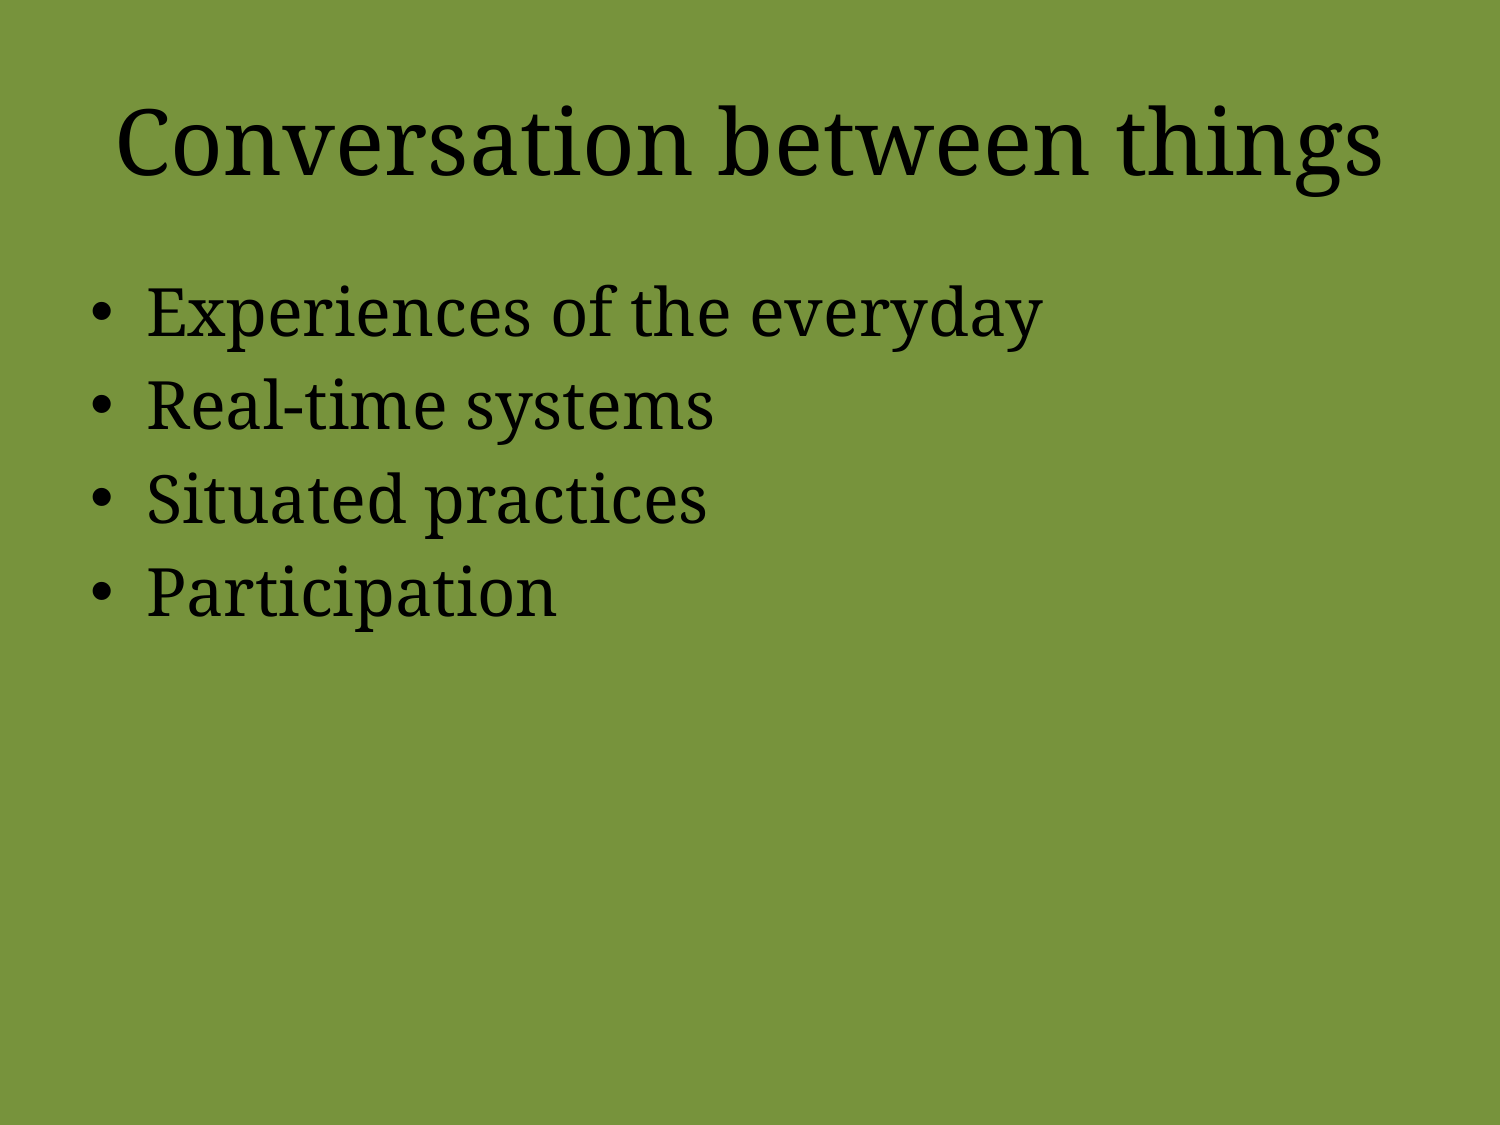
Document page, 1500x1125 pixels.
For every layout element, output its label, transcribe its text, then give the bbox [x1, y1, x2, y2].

title Conversation between things [75, 45, 1425, 233]
list Experiences of the everyday Real-time systems Situated practices Participation [75, 262, 1425, 1005]
